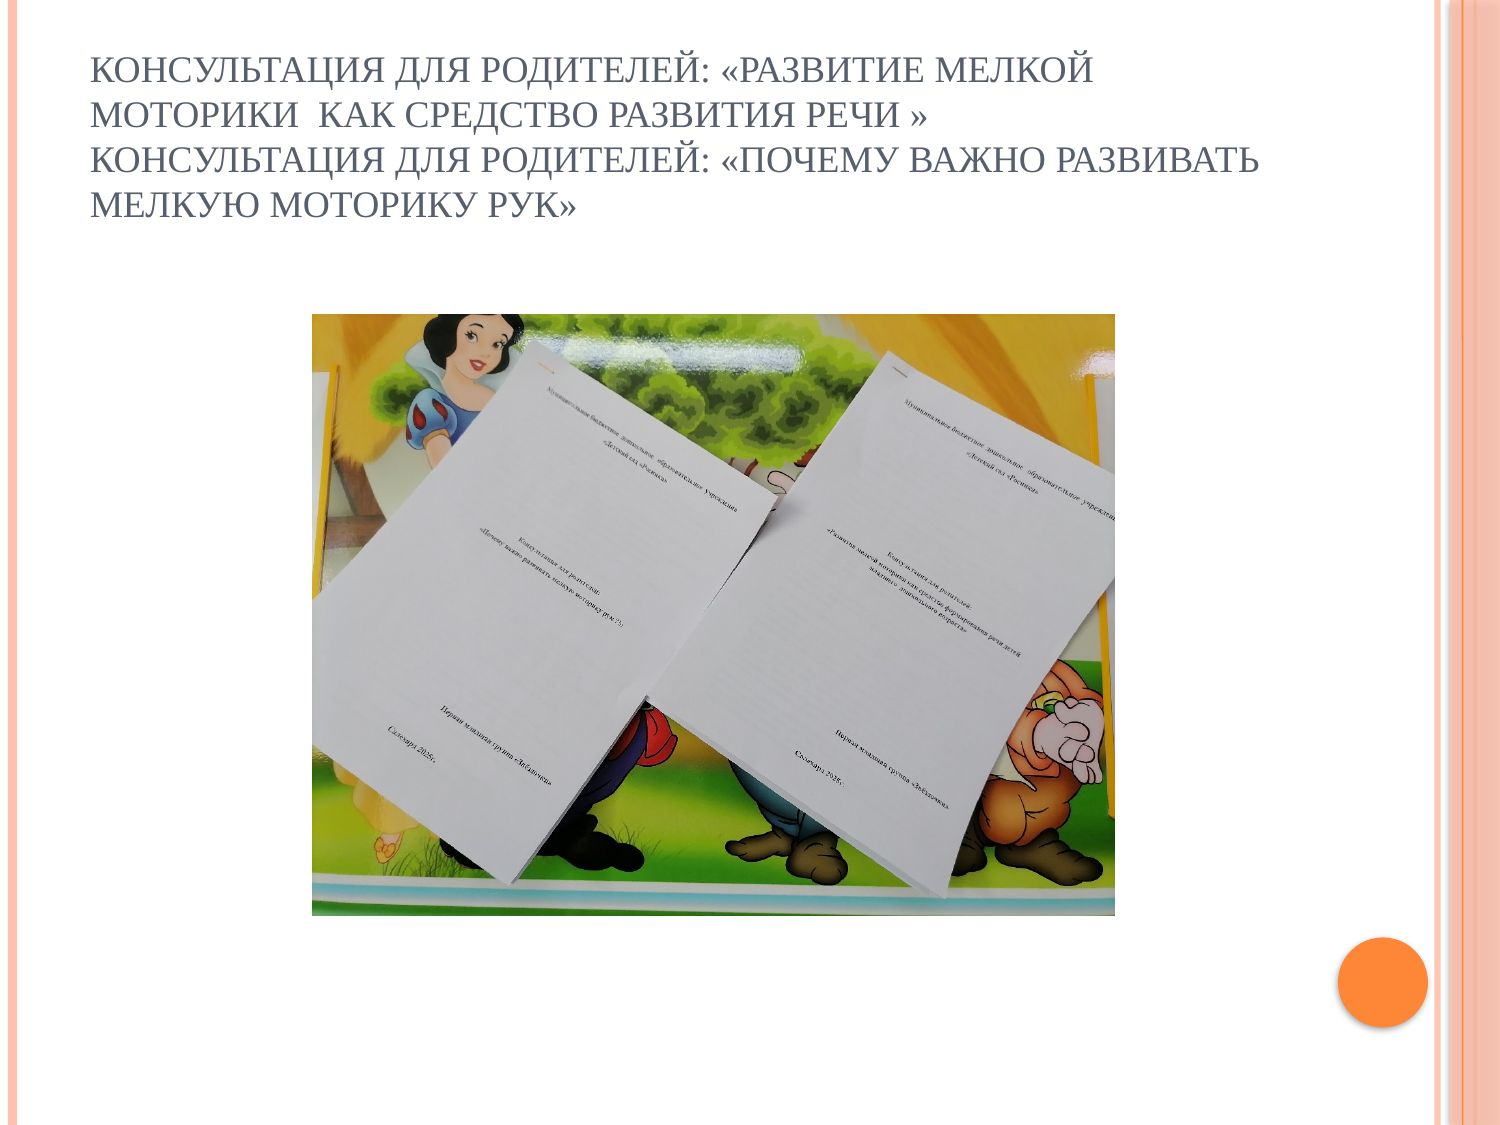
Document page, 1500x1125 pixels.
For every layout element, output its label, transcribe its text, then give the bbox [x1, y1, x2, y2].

title Консультация для родителей: «Развитие мелкой моторики как средство развития речи » Консультация для родителей: «почему важно развивать мелкую моторику рук» [75, 45, 1300, 233]
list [312, 313, 1115, 916]
